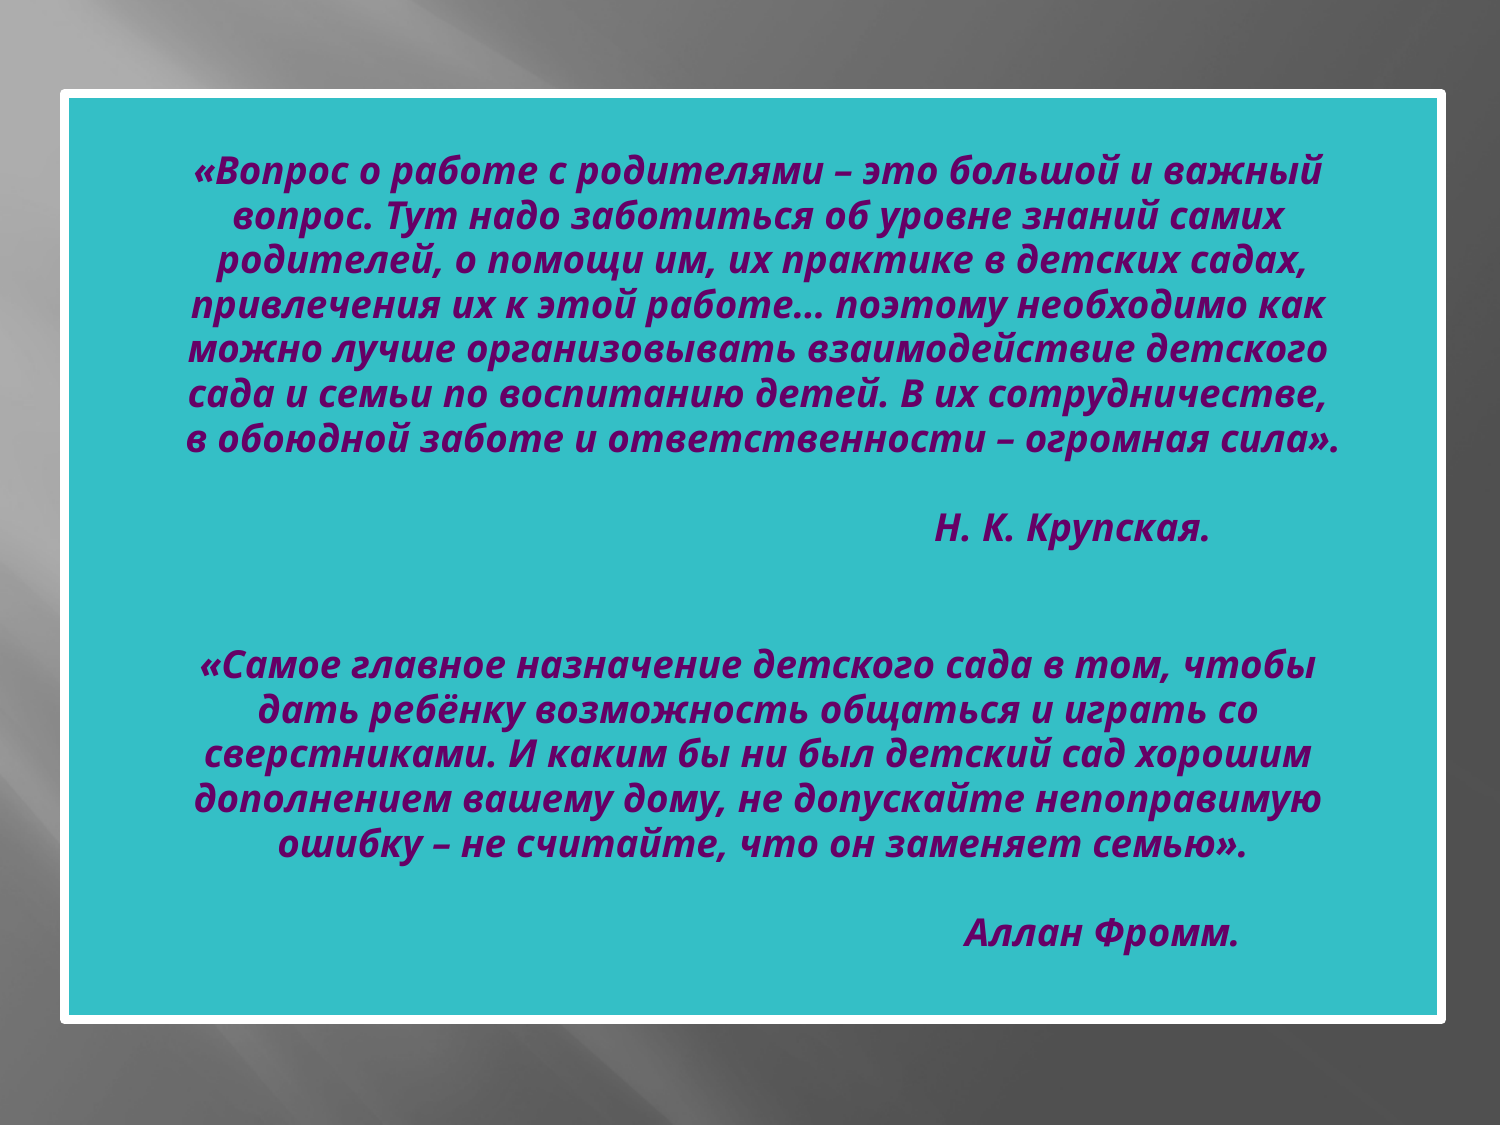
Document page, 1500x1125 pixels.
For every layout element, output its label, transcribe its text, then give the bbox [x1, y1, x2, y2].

text_box «Вопрос о работе с родителями – это большой и важный вопрос. Тут надо заботиться об уровне знаний самих родителей, о помощи им, их практике в детских садах, привлечения их к этой работе… поэтому необходимо как можно лучше организовывать взаимодействие детского сада и семьи по воспитанию детей. В их сотрудничестве, в обоюдной заботе и ответственности – огромная сила». Н. К. Крупская. «Самое главное назначение детского сада в том, чтобы дать ребёнку возможность общаться и играть со сверстниками. И каким бы ни был детский сад хорошим дополнением вашему дому, не допускайте непоправимую ошибку – не считайте, что он заменяет семью». Аллан Фромм. [64, 93, 1442, 1020]
